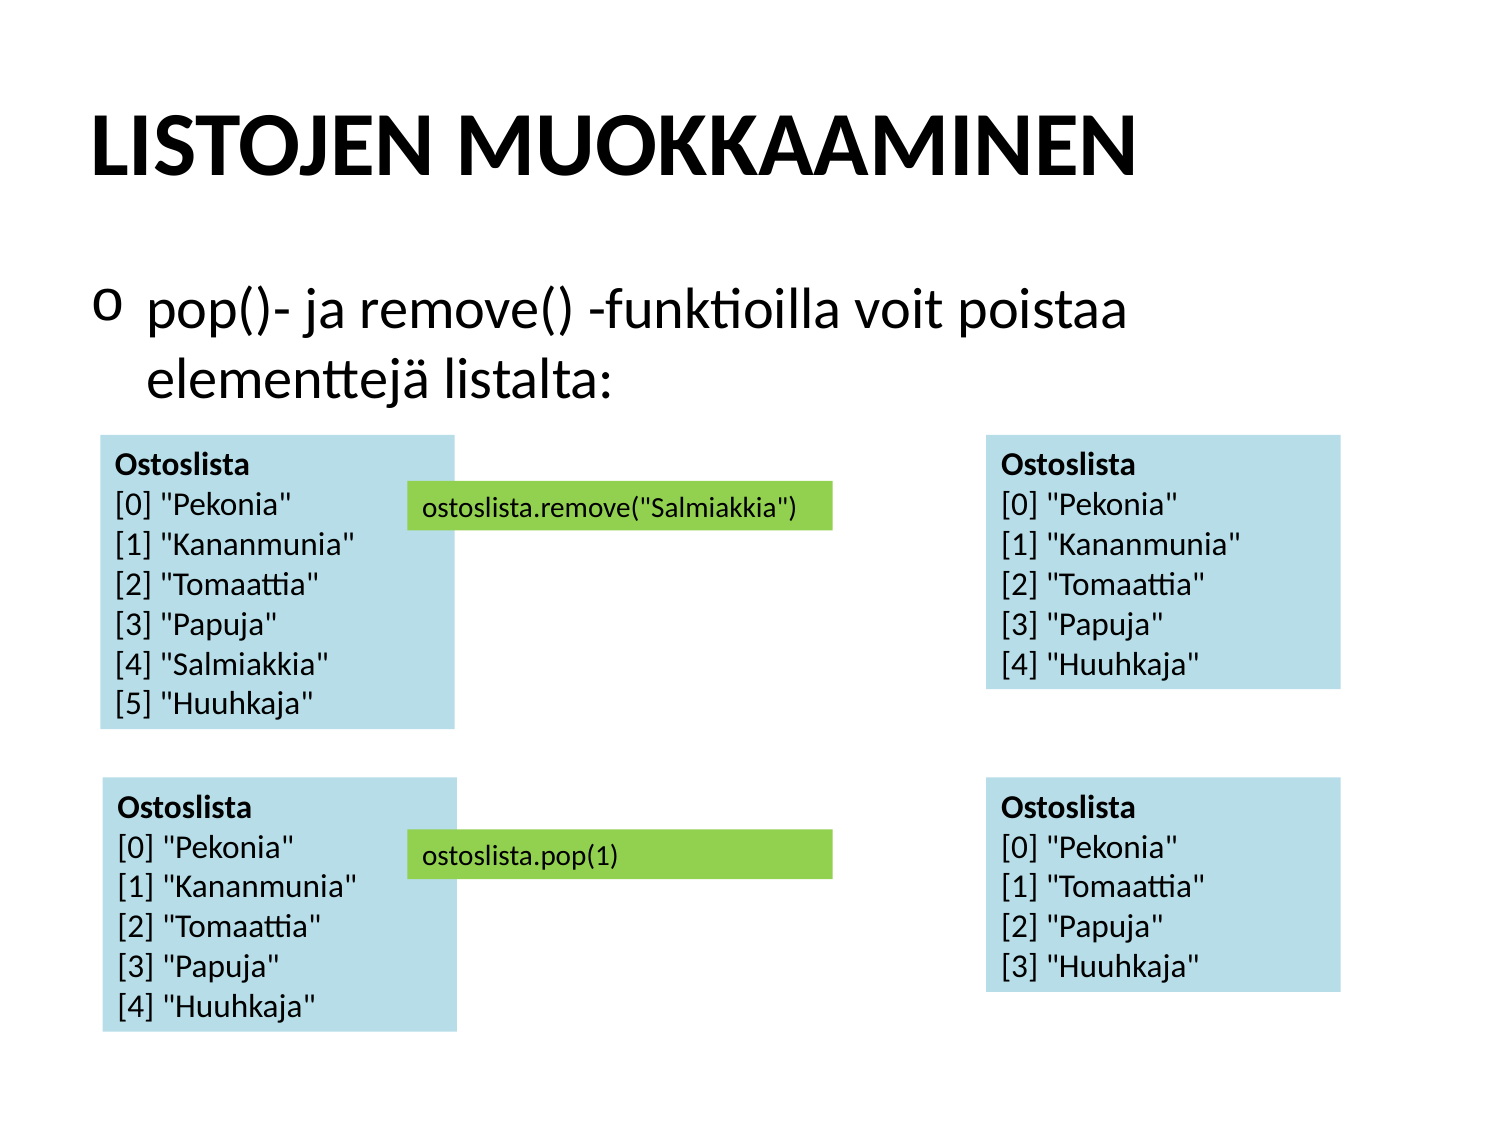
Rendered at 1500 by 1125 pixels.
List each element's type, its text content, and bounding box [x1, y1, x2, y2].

text_box Ostoslista [0] "Pekonia" [1] "Kananmunia" [2] "Tomaattia" [3] "Papuja" [4] "Huuhkaja" [986, 434, 1341, 690]
text_box Ostoslista [0] "Pekonia" [1] "Tomaattia" [2] "Papuja" [3] "Huuhkaja" [986, 777, 1341, 992]
text_box ostoslista.pop(1) [407, 829, 833, 880]
text_box Ostoslista [0] "Pekonia" [1] "Kananmunia" [2] "Tomaattia" [3] "Papuja" [4] "Salmiakkia" [5] "Huuhkaja" [100, 434, 455, 730]
text_box ostoslista.remove("Salmiakkia") [407, 480, 833, 531]
text_box Ostoslista [0] "Pekonia" [1] "Kananmunia" [2] "Tomaattia" [3] "Papuja" [4] "Huuhkaja" [102, 777, 457, 1032]
list pop()- ja remove() -funktioilla voit poistaa elementtejä listalta: [75, 262, 1425, 1005]
title LISTOJEN MUOKKAAMINEN [75, 45, 1425, 233]
